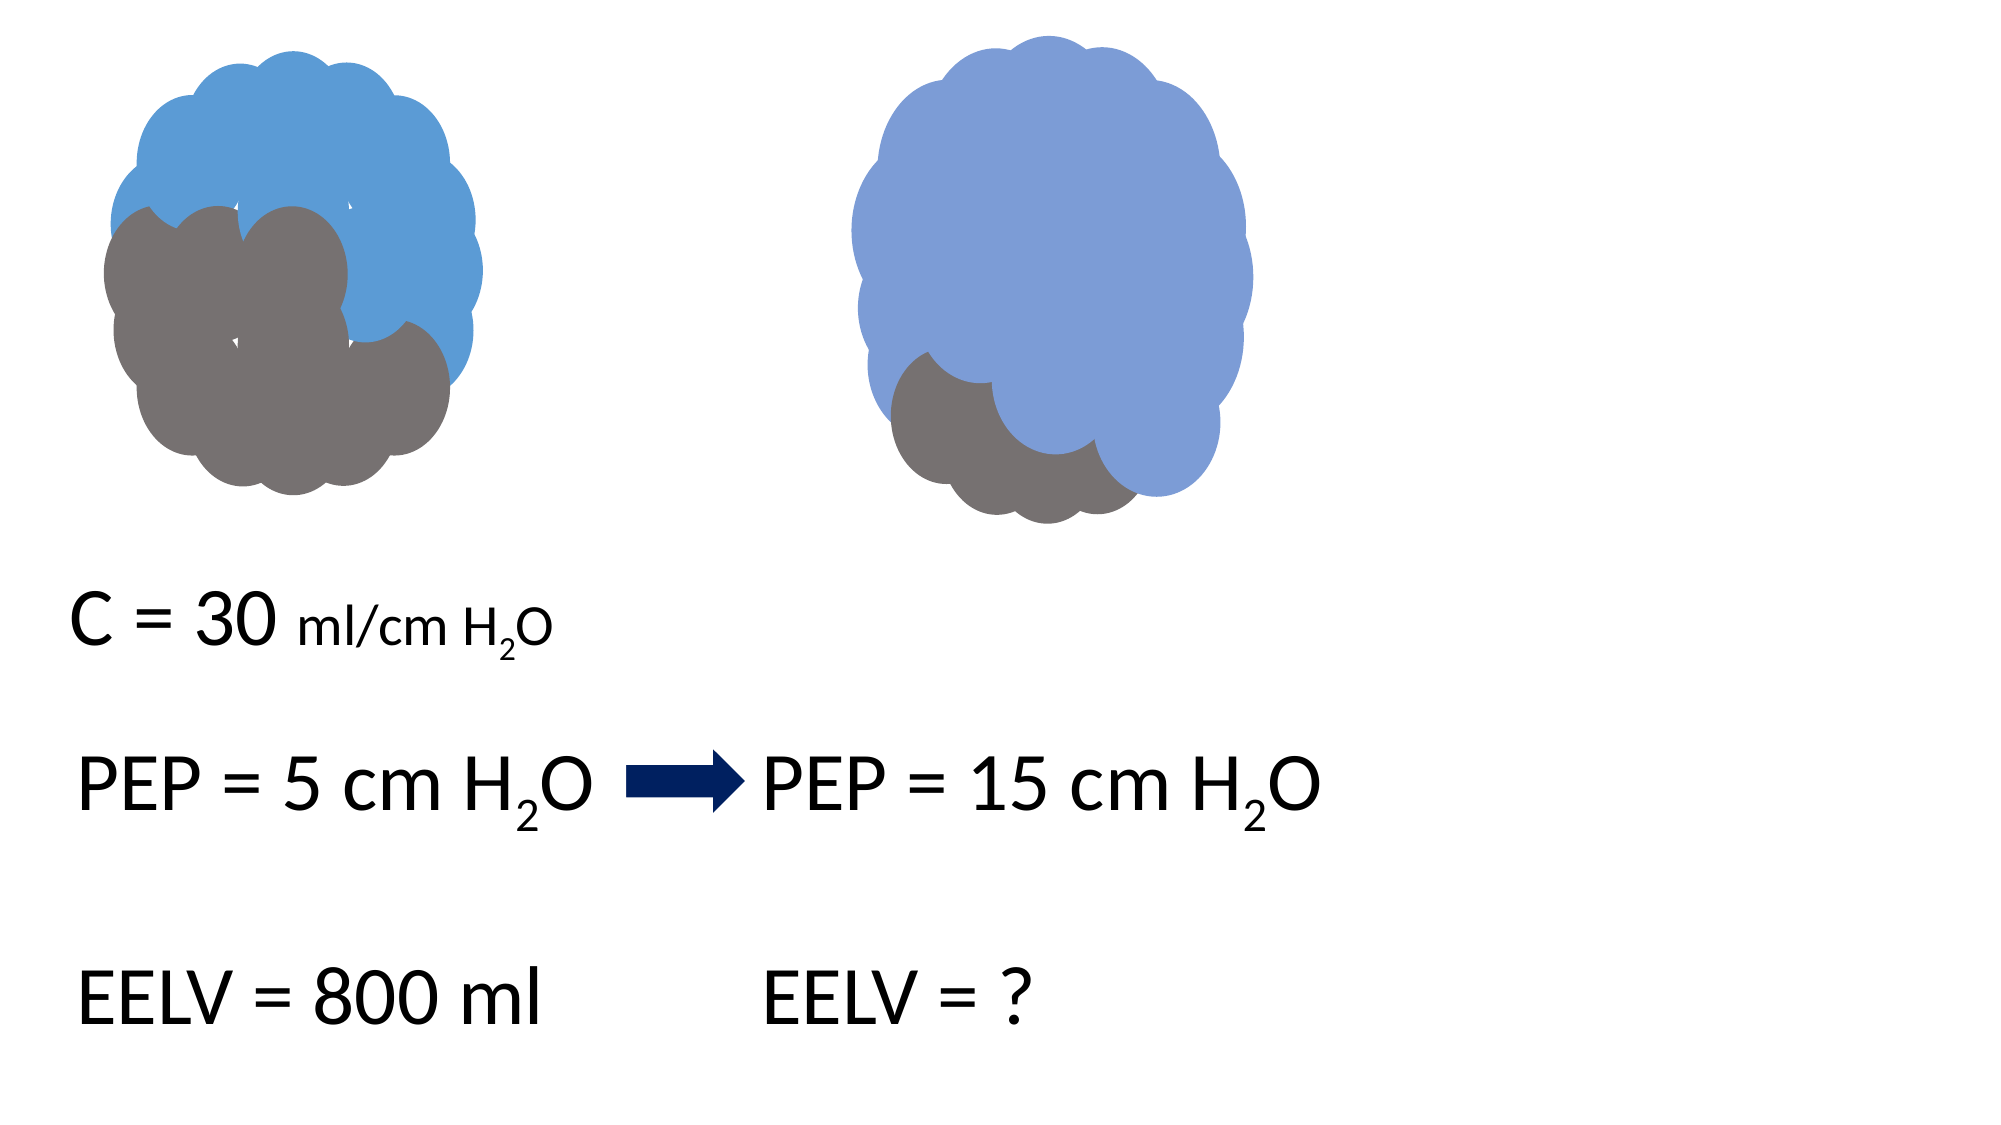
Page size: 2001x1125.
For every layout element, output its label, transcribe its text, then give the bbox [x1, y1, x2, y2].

text_box PEP = 15 cm H2O EELV = ? [746, 720, 1478, 1049]
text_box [851, 35, 1254, 524]
text_box PEP = 5 cm H2O EELV = 800 ml [61, 720, 746, 1049]
text_box C = 30 ml/cm H2O [55, 555, 787, 675]
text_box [103, 51, 483, 496]
text_box [623, 743, 749, 819]
